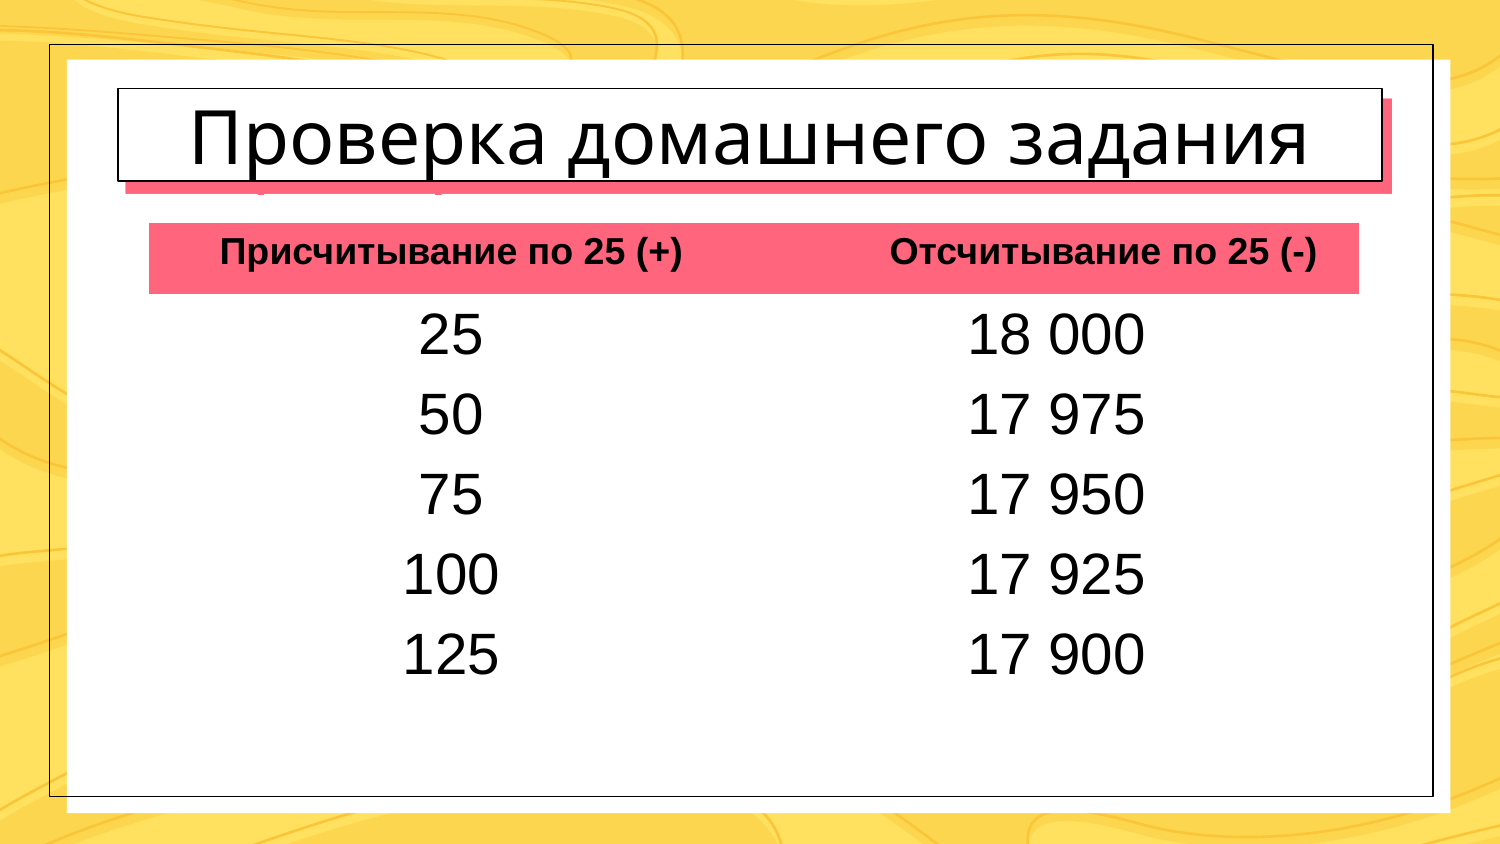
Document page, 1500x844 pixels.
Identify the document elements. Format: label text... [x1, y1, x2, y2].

table_header Присчитывание по 25 (+) [149, 223, 754, 294]
table_cell 125 [149, 615, 754, 695]
table_cell 18 000 [754, 294, 1359, 374]
table_cell 75 [149, 454, 754, 535]
title Проверка домашнего задания [117, 88, 1383, 182]
table_cell 100 [149, 535, 754, 615]
table_cell 25 [149, 294, 754, 374]
table_cell 17 925 [754, 535, 1359, 615]
table_cell 17 900 [754, 615, 1359, 695]
table_cell 17 975 [754, 374, 1359, 454]
table_header Отсчитывание по 25 (-) [754, 223, 1359, 294]
table_cell 17 950 [754, 454, 1359, 535]
table_cell 50 [149, 374, 754, 454]
